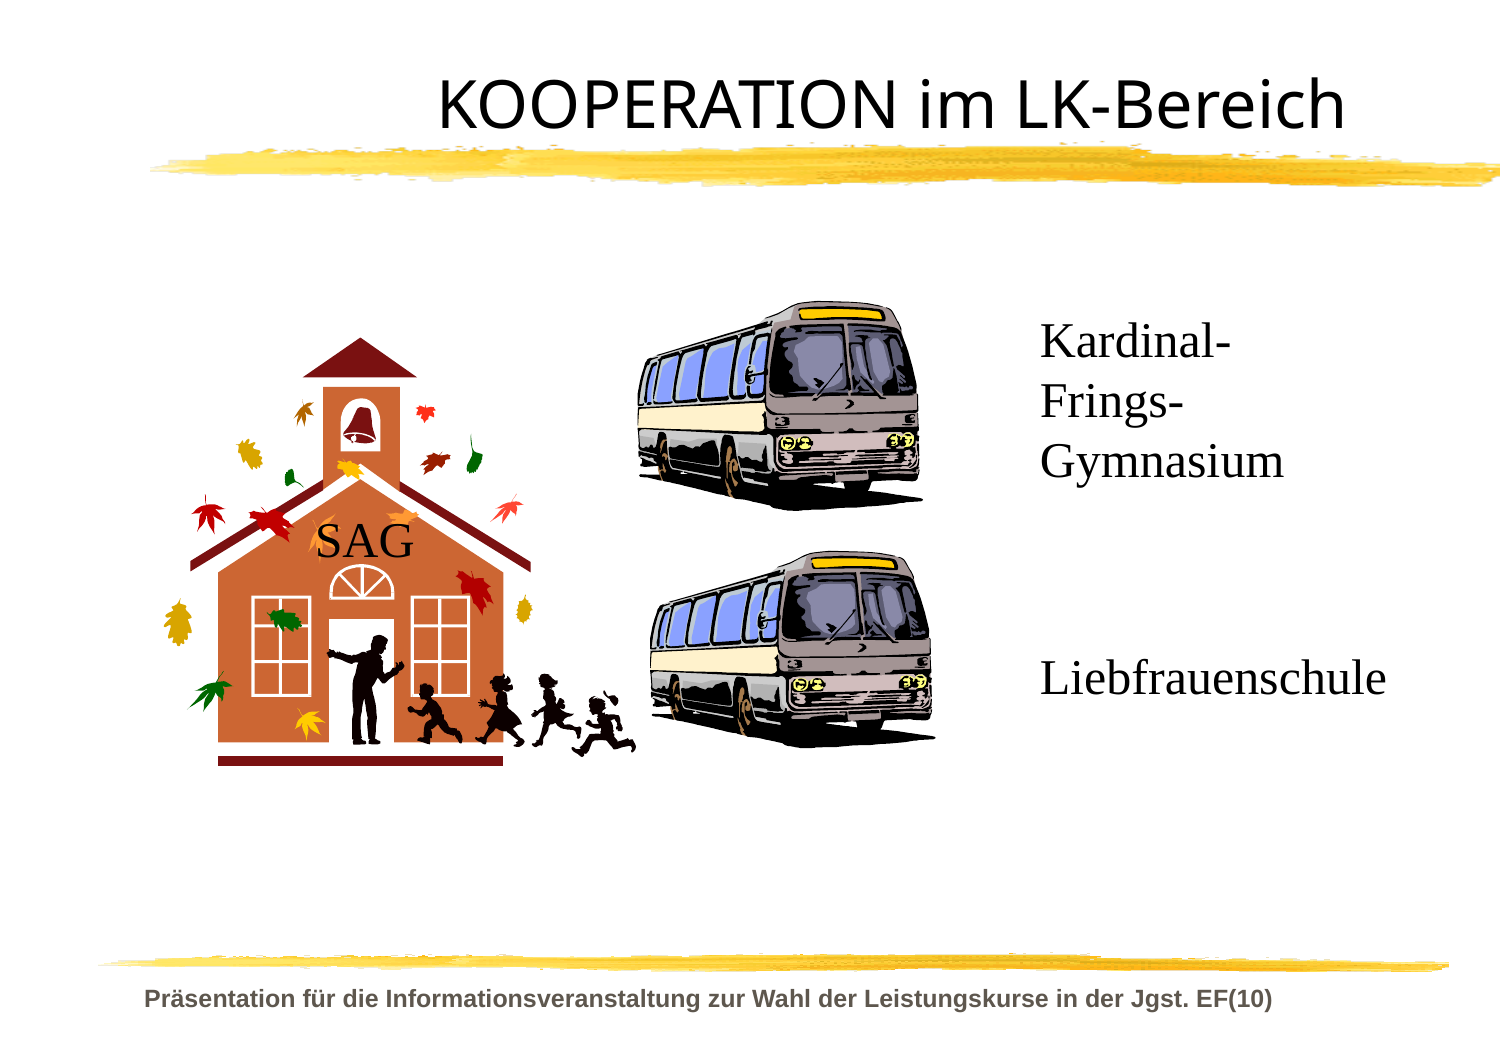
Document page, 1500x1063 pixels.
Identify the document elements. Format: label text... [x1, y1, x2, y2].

title KOOPERATION im LK-Bereich [125, 41, 1364, 150]
text_box Liebfrauenschule [1025, 637, 1425, 713]
picture [98, 950, 1449, 976]
slide_number Präsentation für die Informationsveranstaltung zur Wahl der Leistungskurse in der Jgst. EF(10) [128, 973, 1440, 1021]
picture [150, 136, 1500, 197]
picture [162, 299, 926, 766]
text_box Kardinal-Frings-Gymnasium [1024, 299, 1338, 495]
picture [649, 549, 938, 751]
